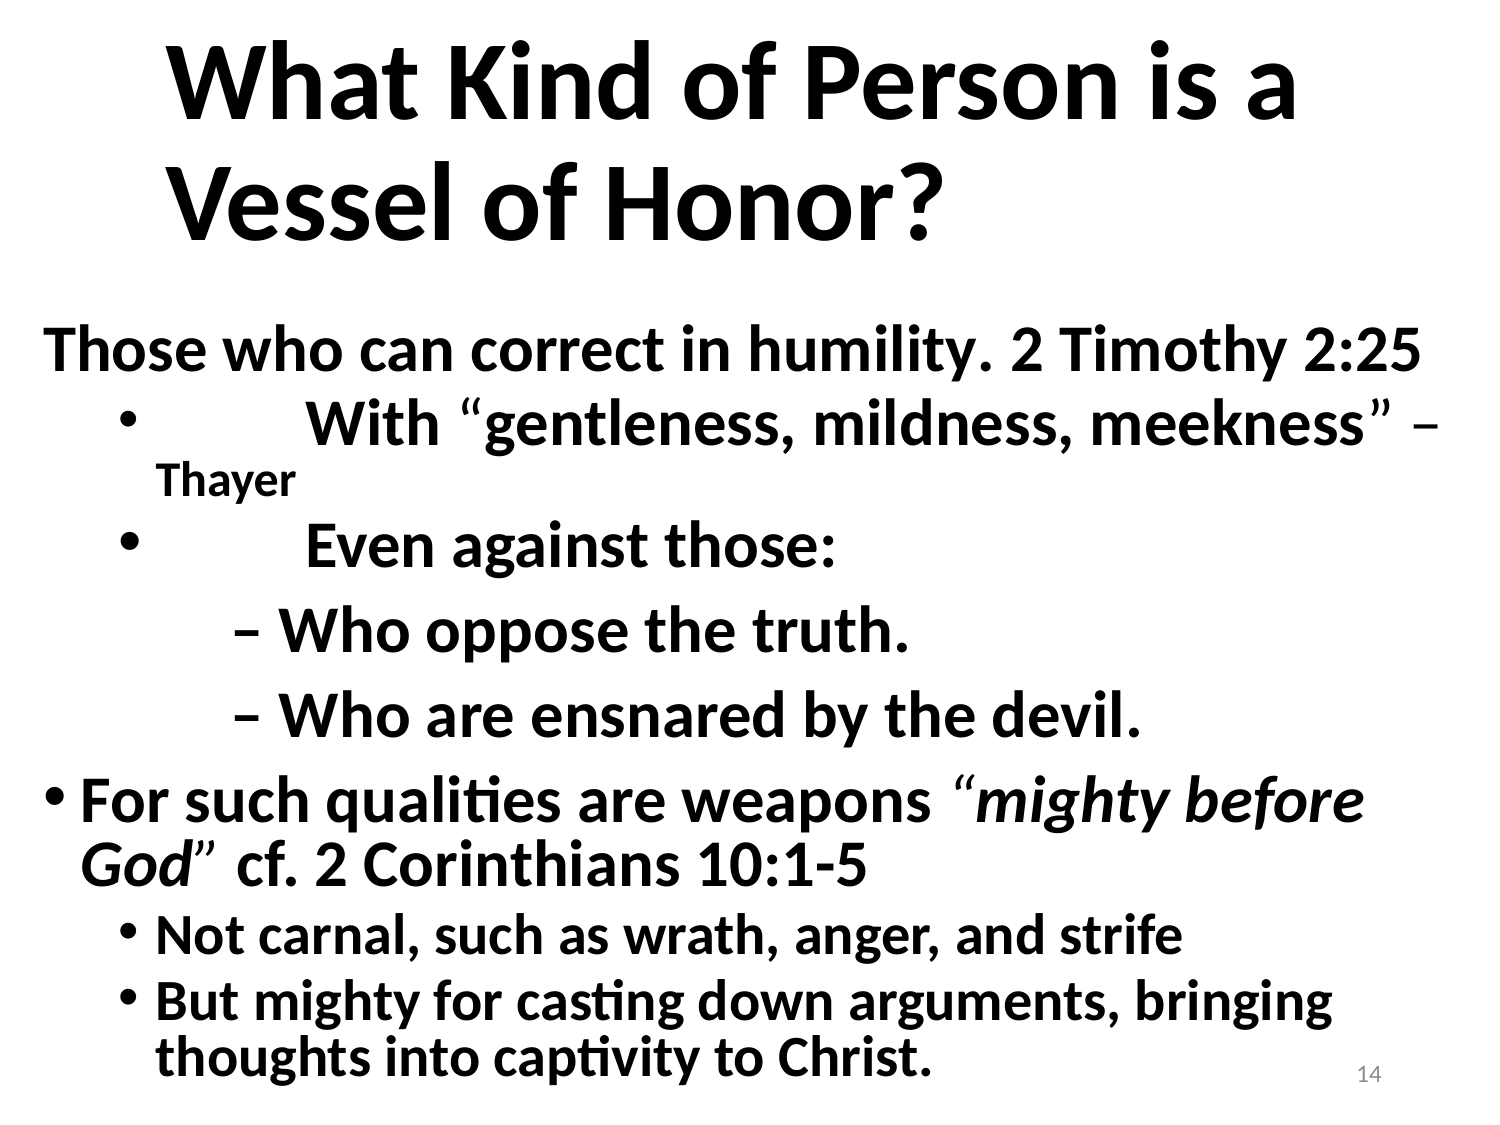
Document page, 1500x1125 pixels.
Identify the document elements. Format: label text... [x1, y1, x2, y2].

title What Kind of Person is a Vessel of Honor? [150, 14, 1450, 273]
list Those who can correct in humility. 2 Timothy 2:25 With “gentleness, mildness, meekness” – Thayer Even against those: – Who oppose the truth. – Who are ensnared by the devil. For such qualities are weapons “mighty before God” cf. 2 Corinthians 10:1-5 Not carnal, such as wrath, anger, and strife But mighty for casting down arguments, bringing thoughts into captivity to Christ. [28, 312, 1472, 1096]
slide_number 14 [1059, 1042, 1397, 1103]
